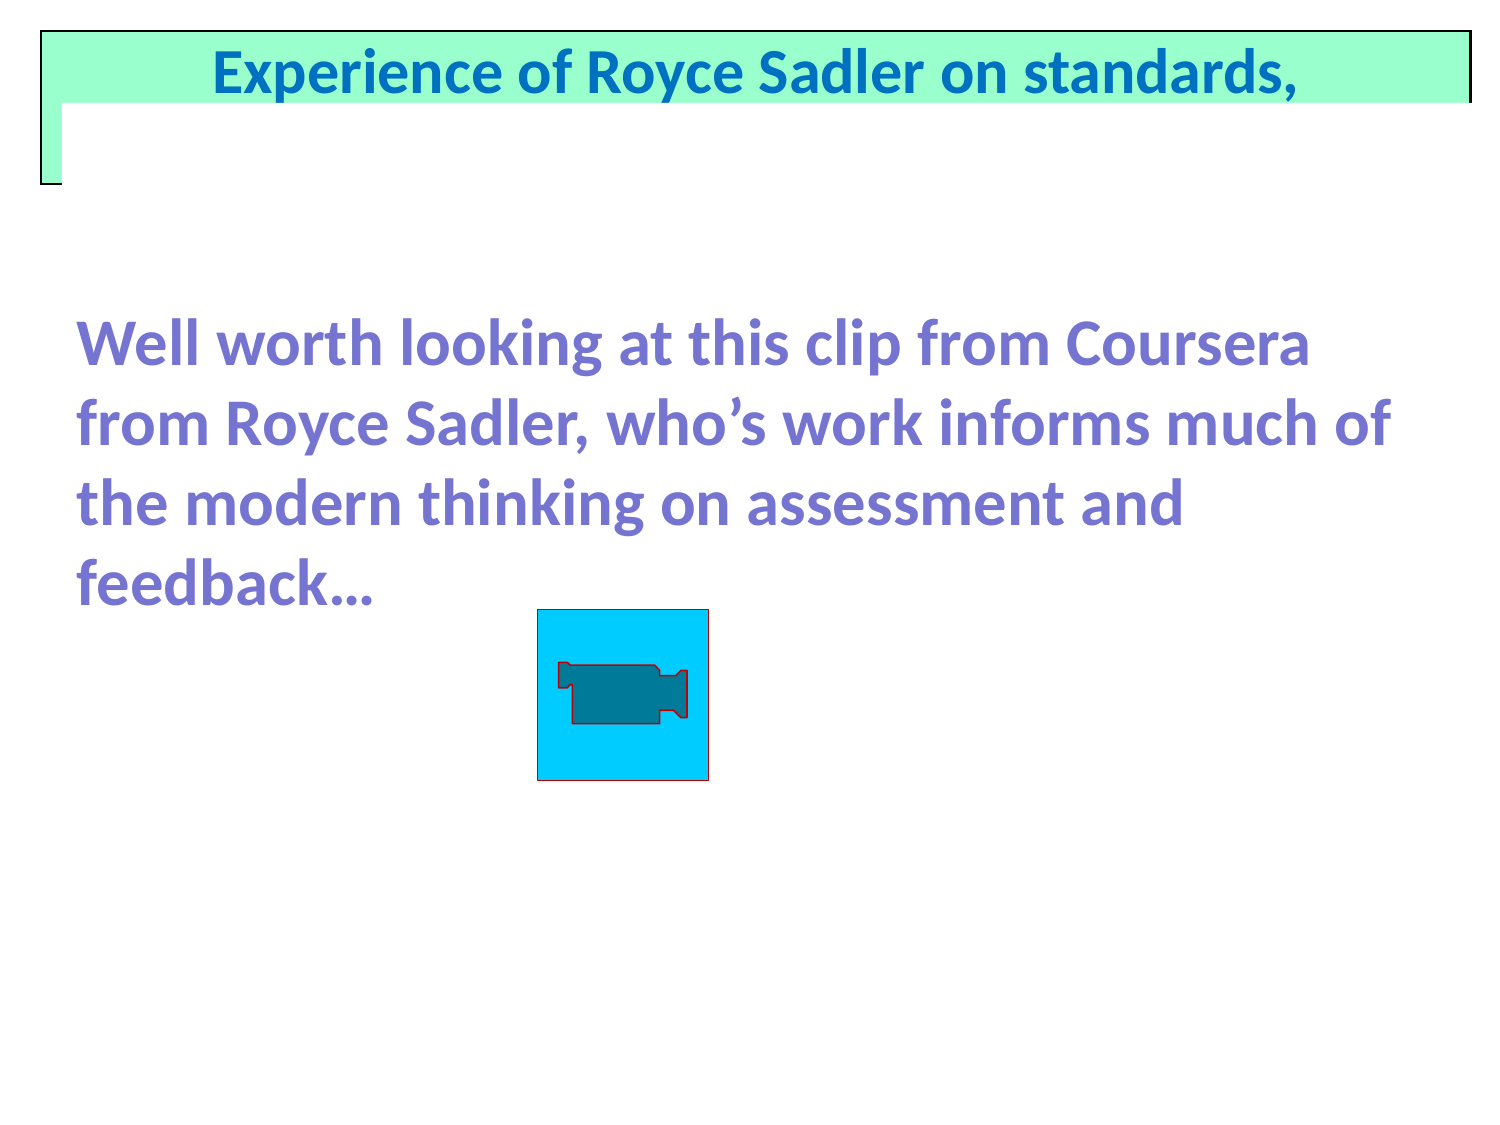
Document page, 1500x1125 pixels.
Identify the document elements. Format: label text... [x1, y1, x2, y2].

title Experience of Royce Sadler on standards, assessment and feedback [40, 30, 1471, 185]
list Well worth looking at this clip from Coursera from Royce Sadler, who’s work informs much of the modern thinking on assessment and feedback… [61, 102, 1474, 756]
text_box [537, 609, 709, 781]
